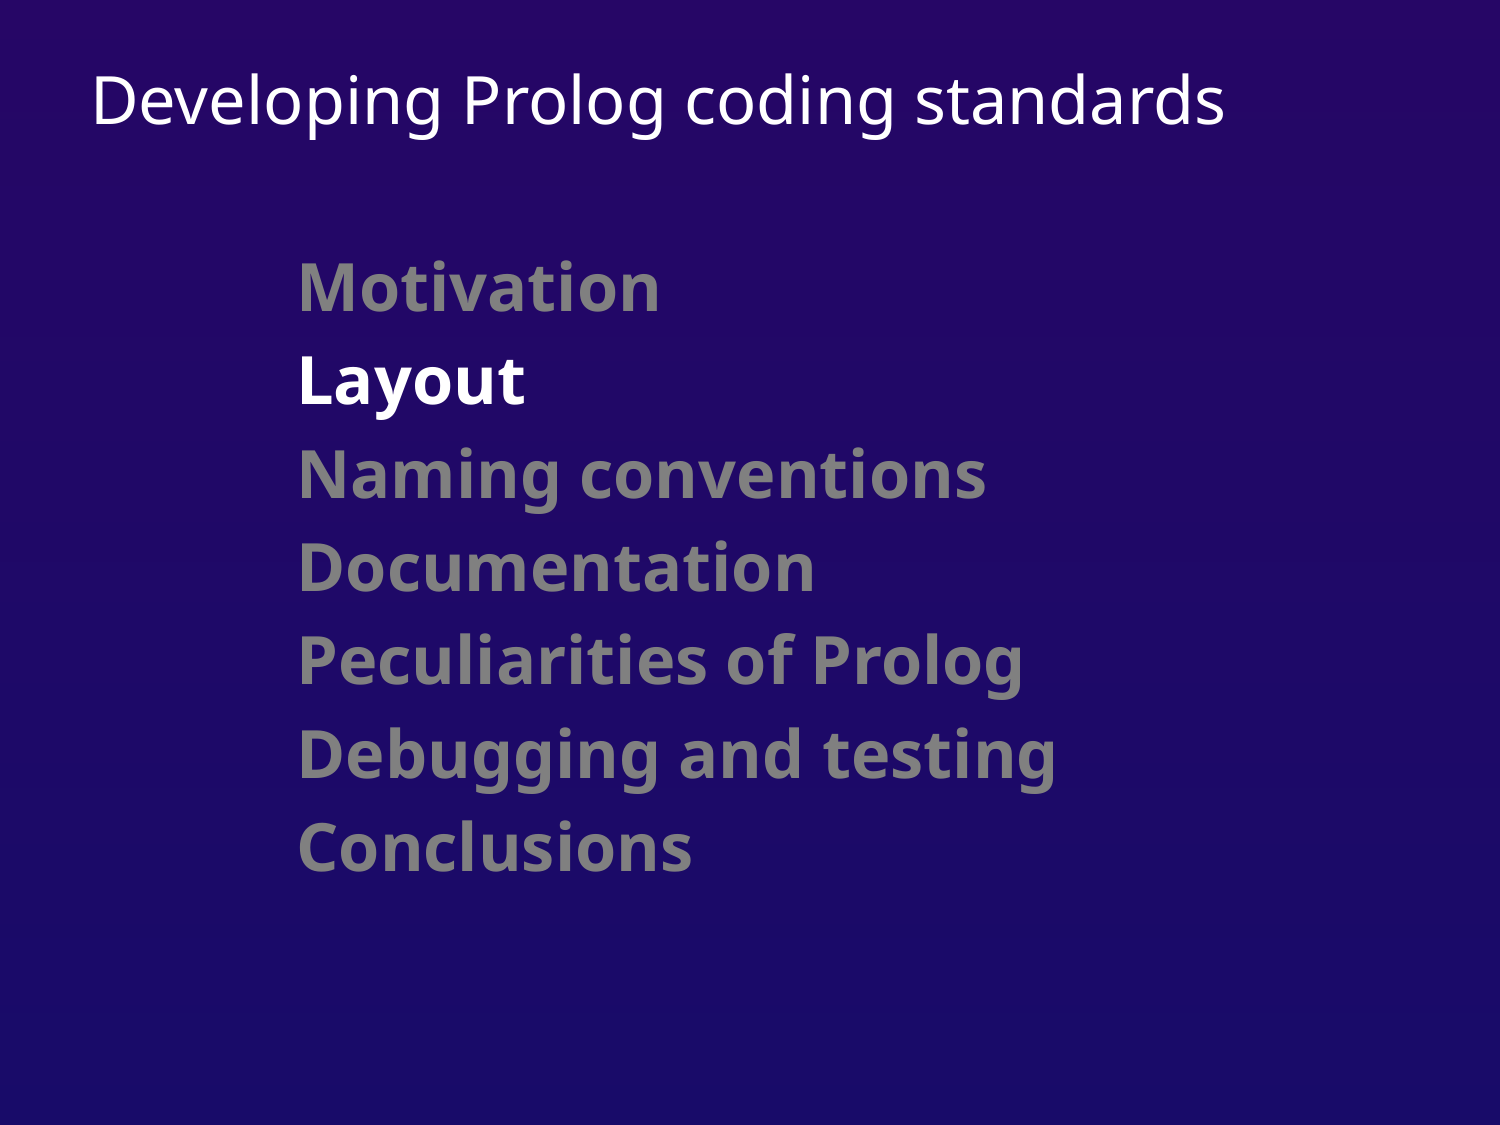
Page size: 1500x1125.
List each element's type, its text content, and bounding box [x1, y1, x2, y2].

list Motivation Layout Naming conventions Documentation Peculiarities of Prolog Debugging and testing Conclusions [75, 237, 1425, 1005]
title Developing Prolog coding standards [75, 45, 1425, 150]
